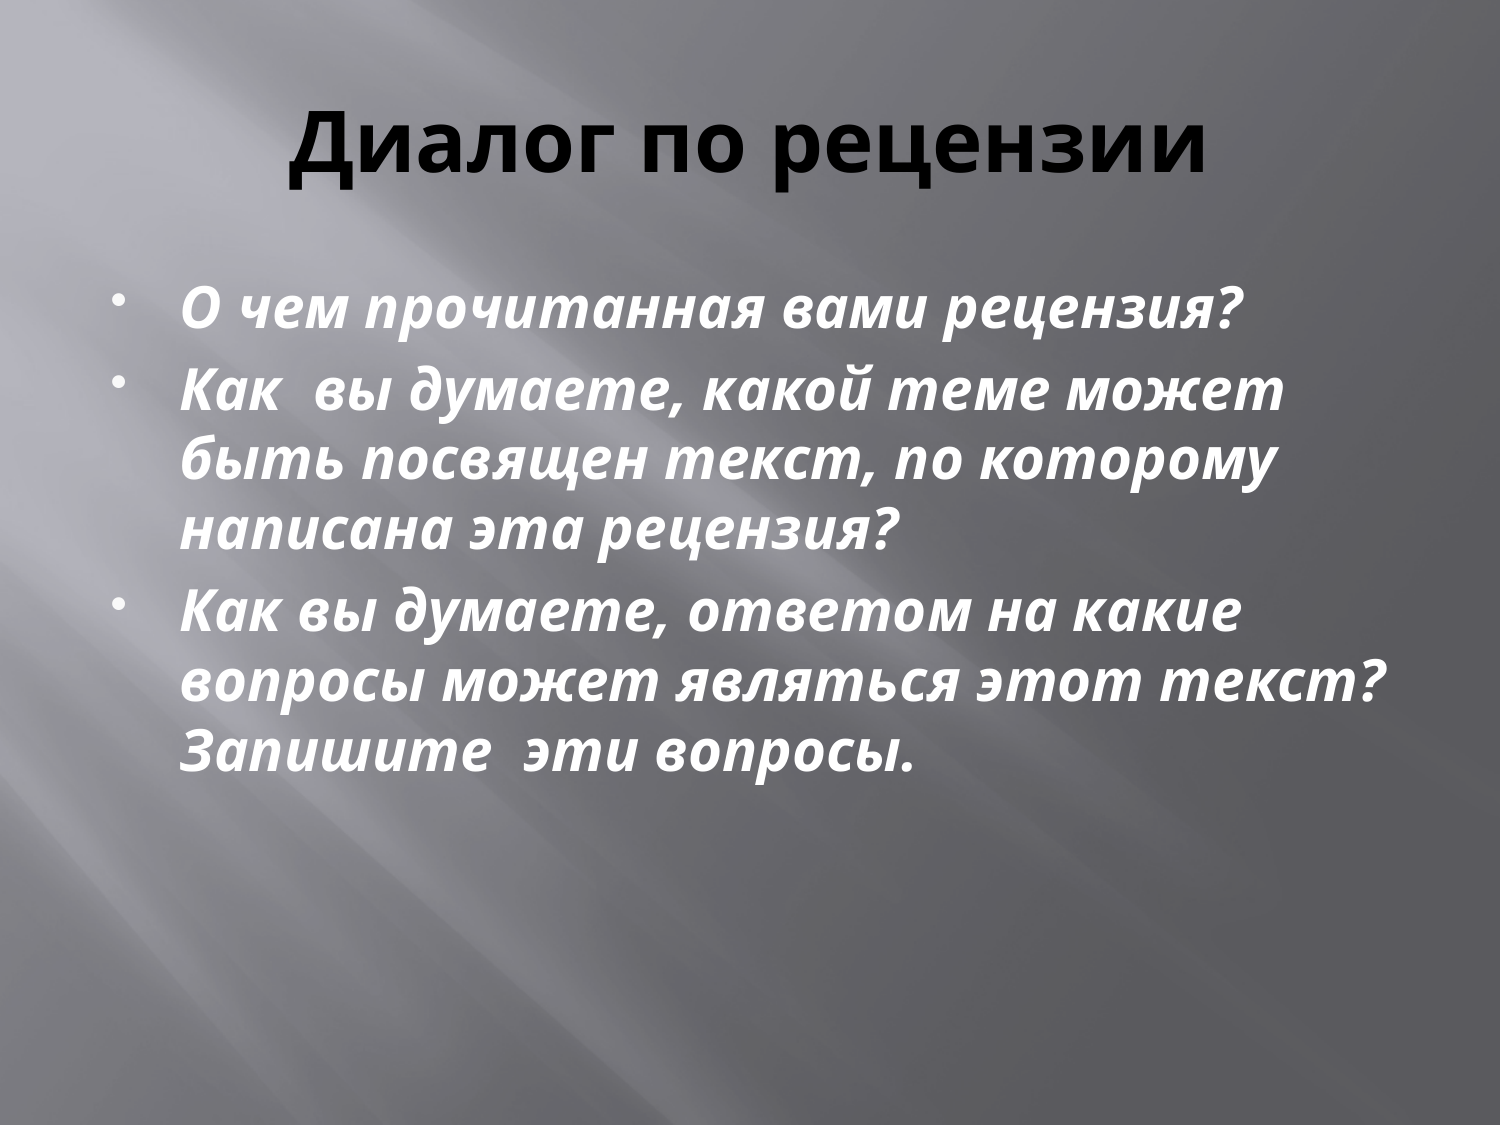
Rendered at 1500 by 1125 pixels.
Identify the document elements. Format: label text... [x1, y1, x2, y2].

title Диалог по рецензии [75, 45, 1425, 233]
list О чем прочитанная вами рецензия? Как вы думаете, какой теме может быть посвящен текст, по которому написана эта рецензия? Как вы думаете, ответом на какие вопросы может являться этот текст? Запишите эти вопросы. [75, 262, 1425, 1035]
